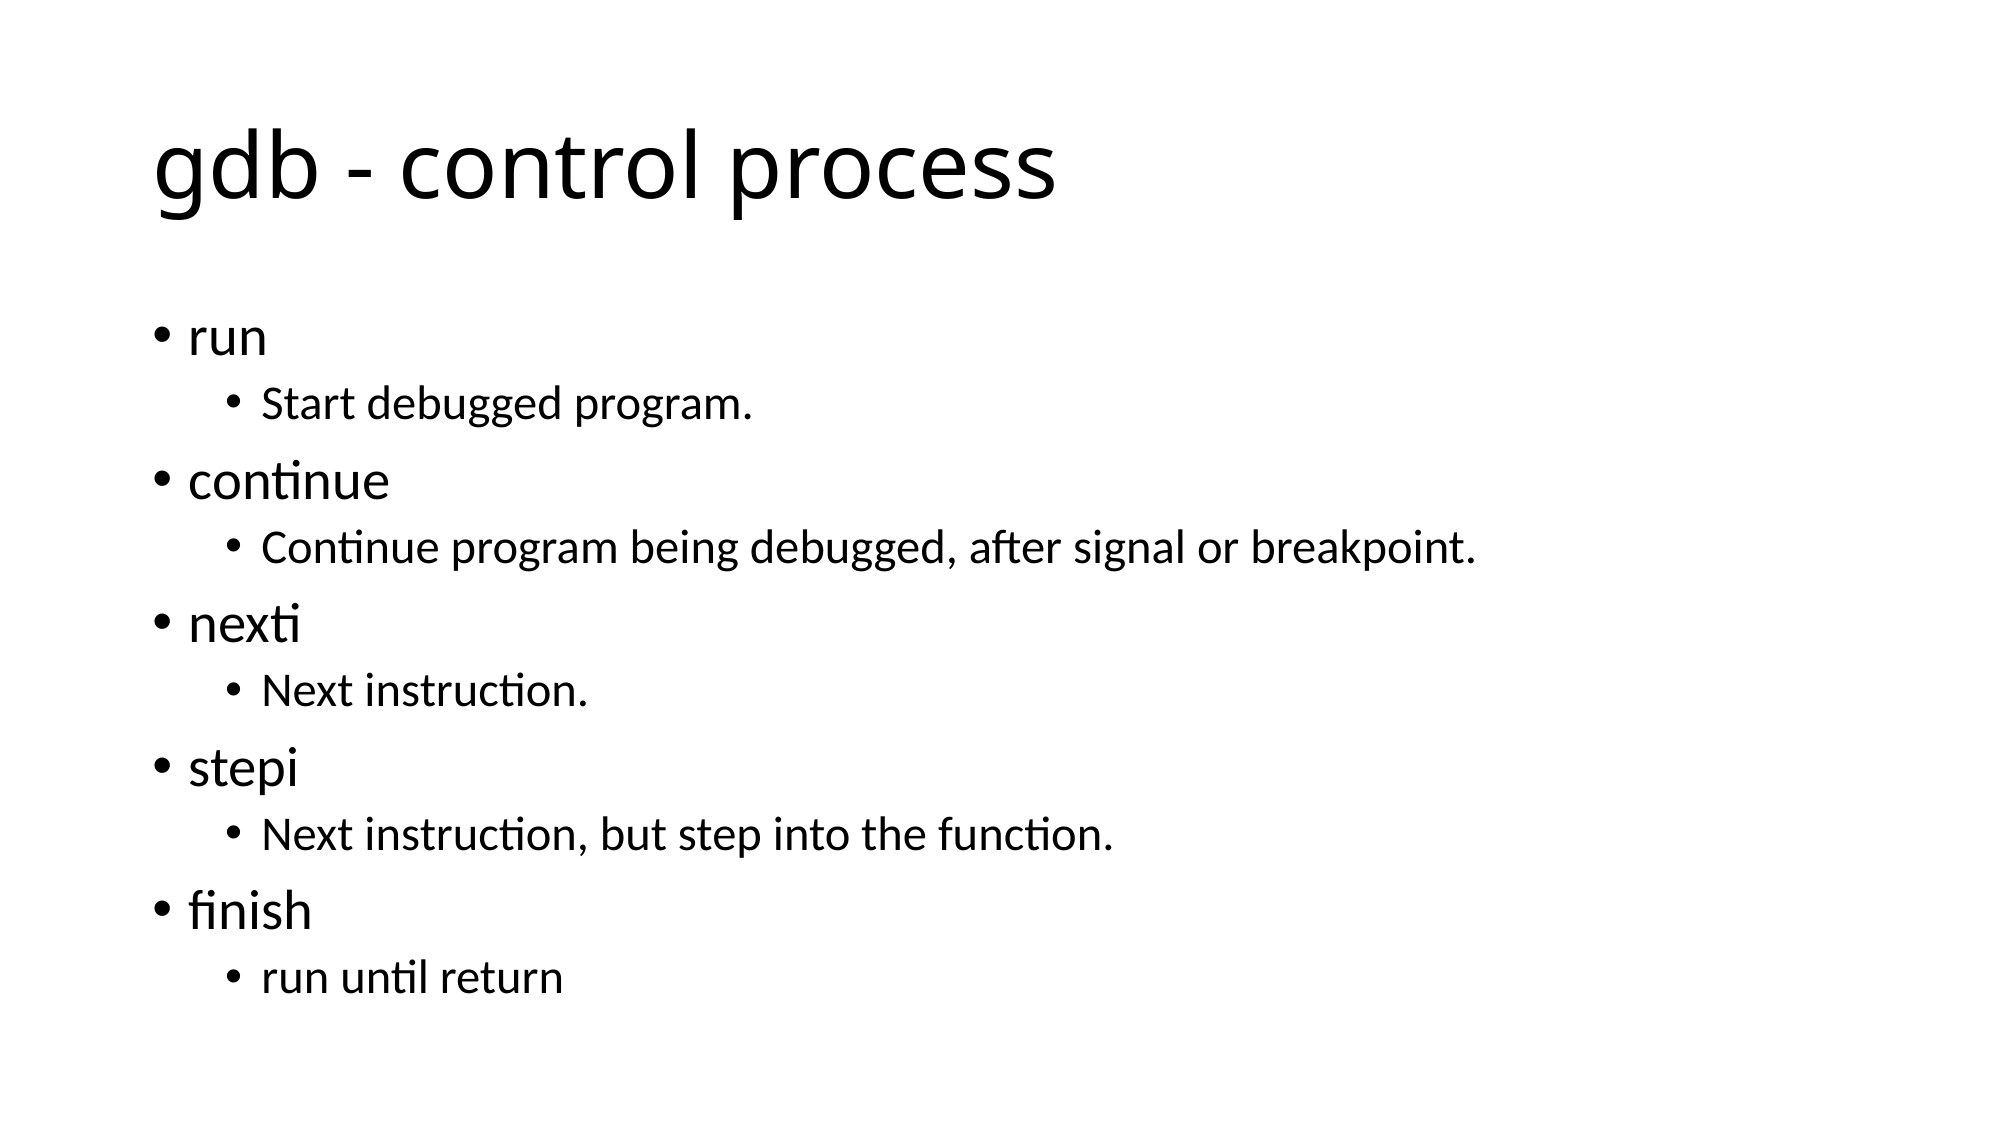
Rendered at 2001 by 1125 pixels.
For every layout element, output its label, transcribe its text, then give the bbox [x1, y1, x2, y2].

title gdb - control process [137, 59, 1863, 278]
list run Start debugged program. continue Continue program being debugged, after signal or breakpoint. nexti Next instruction. stepi Next instruction, but step into the function. finish run until return [137, 299, 1863, 1014]
